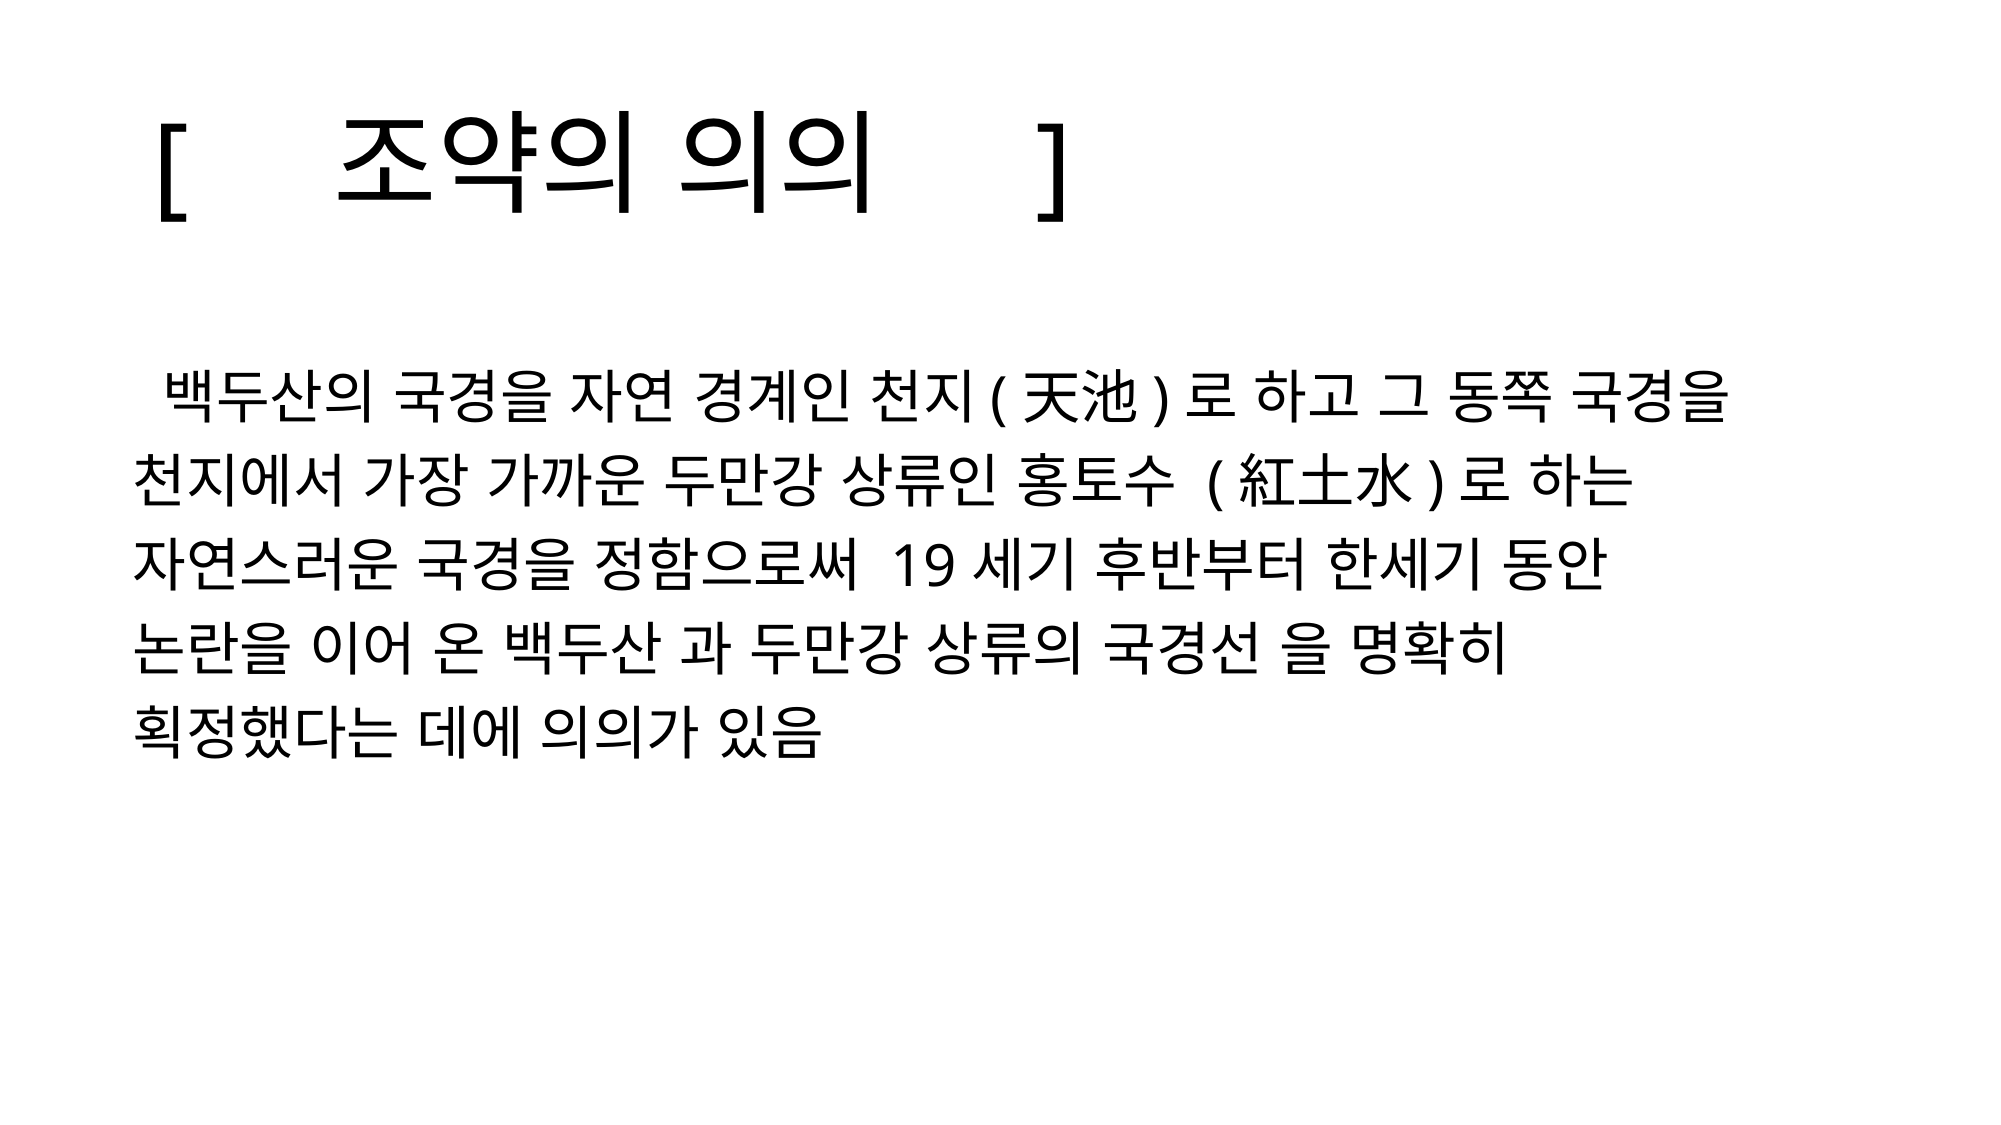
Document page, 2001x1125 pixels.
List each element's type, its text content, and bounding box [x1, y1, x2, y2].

list 백두산의 국경을 자연 경계인 천지(天池)로 하고 그 동쪽 국경을 천지에서 가장 가까운 두만강 상류인 홍토수 (紅土水)로 하는 자연스러운 국경을 정함으로써 19세기 후반부터 한세기 동안 논란을 이어 온 백두산 과 두만강 상류의 국경선 을 명확히 획정했다는 데에 의의가 있음 [117, 361, 1843, 1075]
title [ 조약의 의의 ] [137, 59, 1863, 278]
